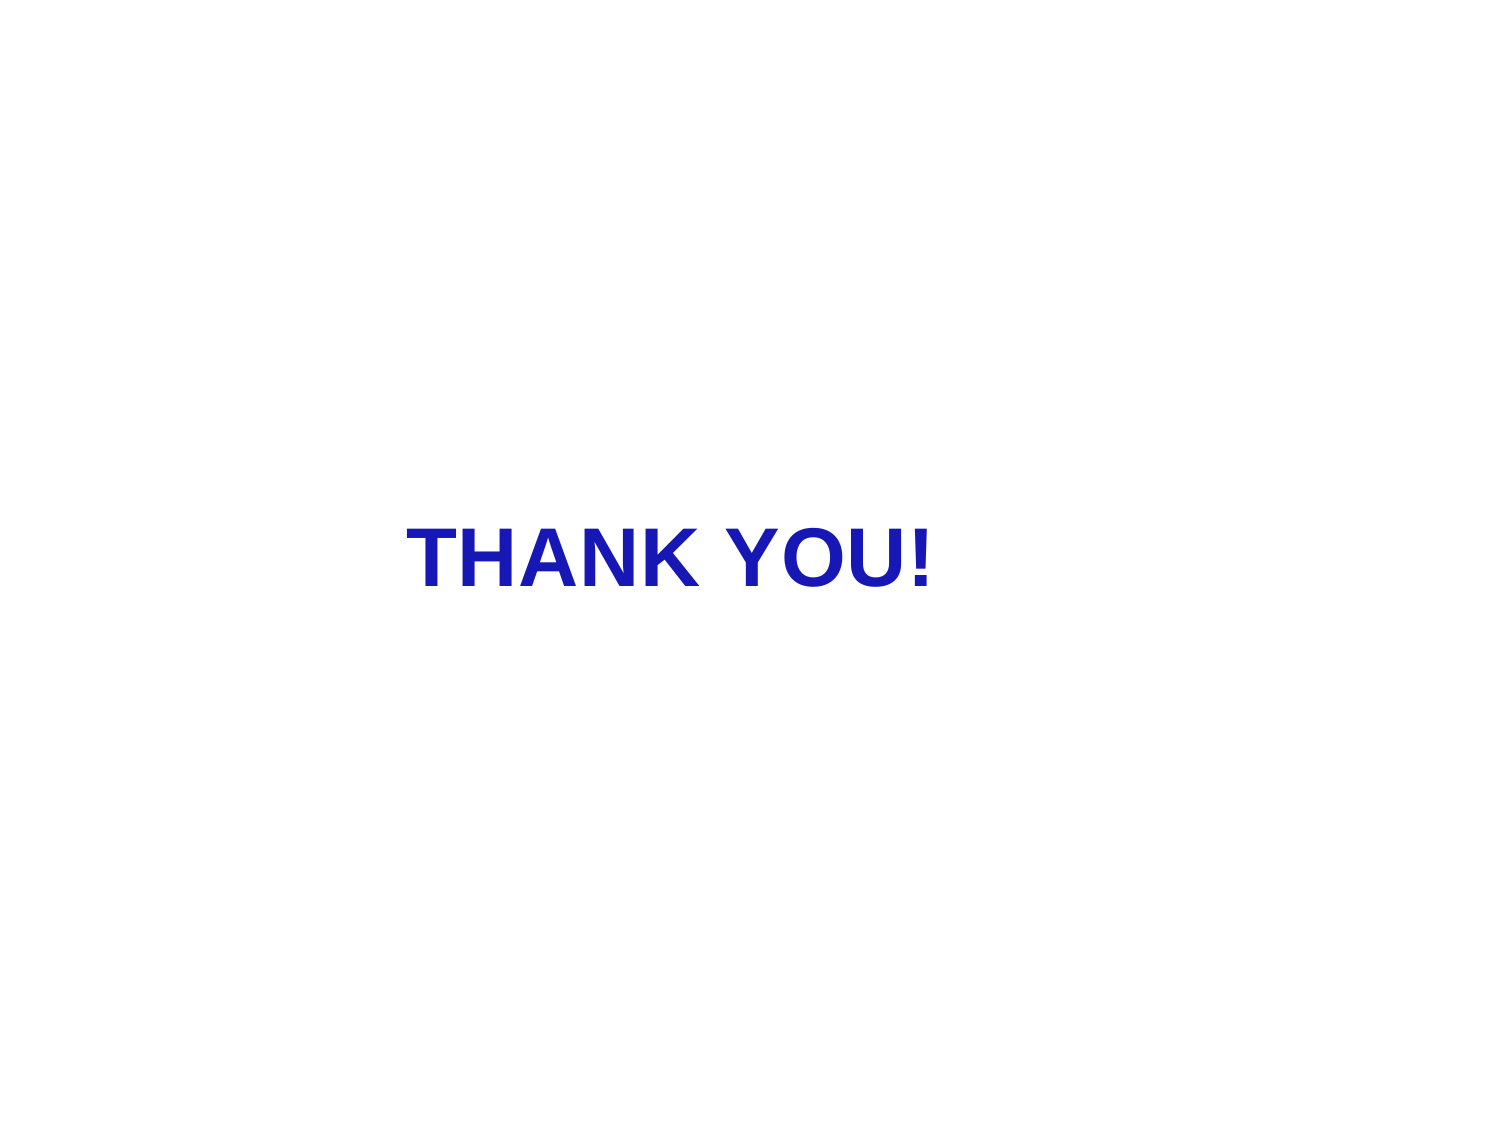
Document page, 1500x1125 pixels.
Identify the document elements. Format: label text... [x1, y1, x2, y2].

list THANK YOU! [74, 262, 1426, 1006]
